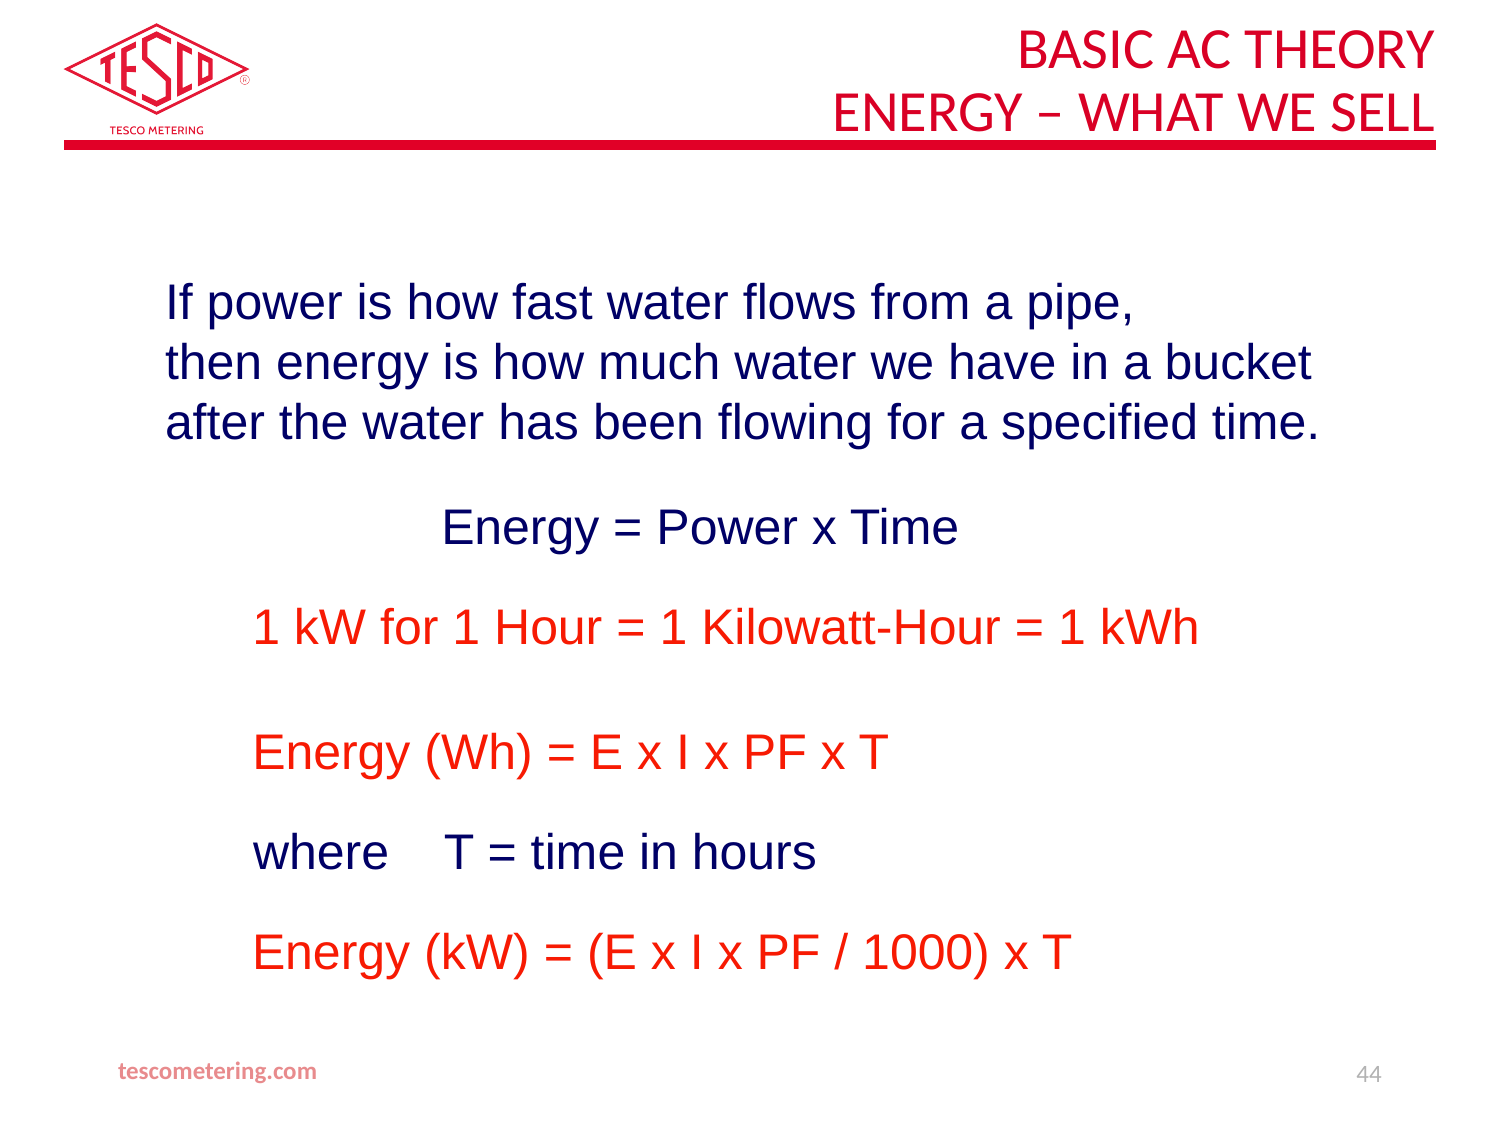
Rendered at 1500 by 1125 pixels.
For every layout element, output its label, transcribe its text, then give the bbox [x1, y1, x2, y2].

text_box Energy = Power x Time [426, 487, 975, 563]
text_box Energy (kW) = (E x I x PF / 1000) x T [237, 912, 1089, 988]
picture [63, 23, 99, 138]
title Basic AC Theory Energy – What We Sell [99, 0, 1450, 175]
text_box If power is how fast water flows from a pipe, then energy is how much water we have in a bucket after the water has been flowing for a specified time. [150, 262, 1337, 458]
text_box Energy (Wh) = E x I x PF x T [237, 712, 905, 788]
slide_number 44 [1059, 1042, 1397, 1103]
footer tescometering.com [103, 1039, 610, 1100]
text_box where T = time in hours [238, 812, 833, 888]
text_box 1 kW for 1 Hour = 1 Kilowatt-Hour = 1 kWh [237, 587, 1216, 663]
